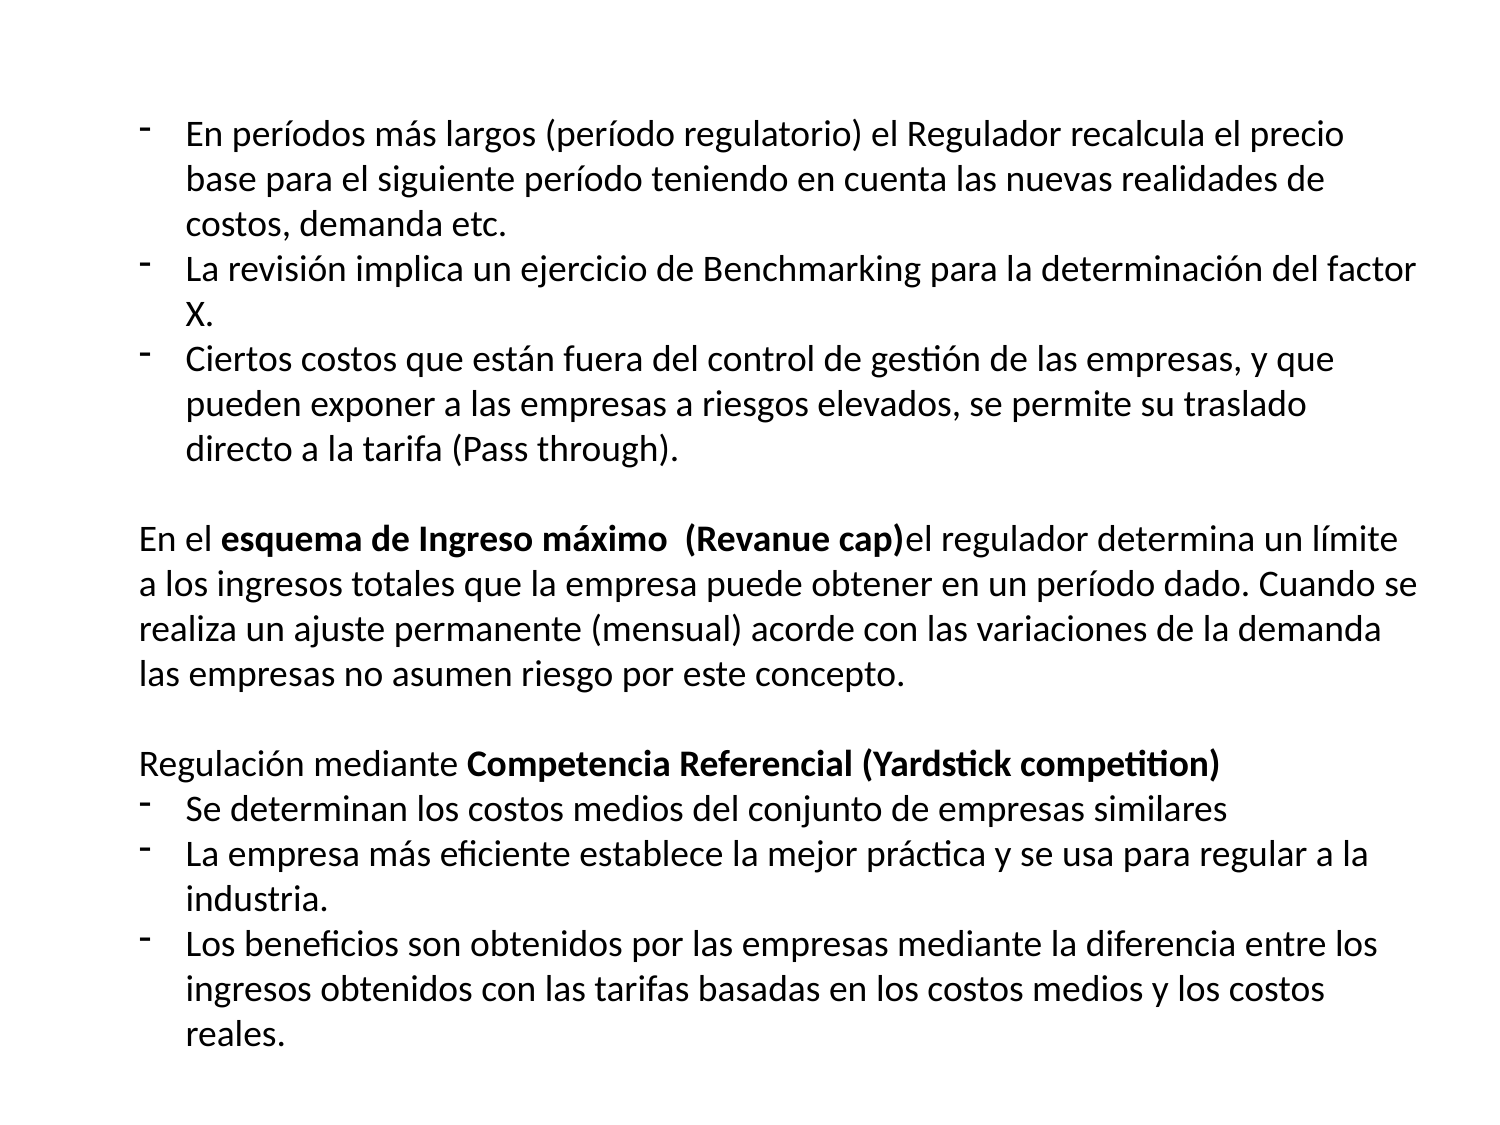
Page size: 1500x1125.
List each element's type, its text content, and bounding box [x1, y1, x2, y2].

text_box En períodos más largos (período regulatorio) el Regulador recalcula el precio base para el siguiente período teniendo en cuenta las nuevas realidades de costos, demanda etc. La revisión implica un ejercicio de Benchmarking para la determinación del factor X. Ciertos costos que están fuera del control de gestión de las empresas, y que pueden exponer a las empresas a riesgos elevados, se permite su traslado directo a la tarifa (Pass through). En el esquema de Ingreso máximo (Revanue cap)el regulador determina un límite a los ingresos totales que la empresa puede obtener en un período dado. Cuando se realiza un ajuste permanente (mensual) acorde con las variaciones de la demanda las empresas no asumen riesgo por este concepto. Regulación mediante Competencia Referencial (Yardstick competition) Se determinan los costos medios del conjunto de empresas similares La empresa más eficiente establece la mejor práctica y se usa para regular a la industria. Los beneficios son obtenidos por las empresas mediante la diferencia entre los ingresos obtenidos con las tarifas basadas en los costos medios y los costos reales. [123, 101, 1435, 1062]
